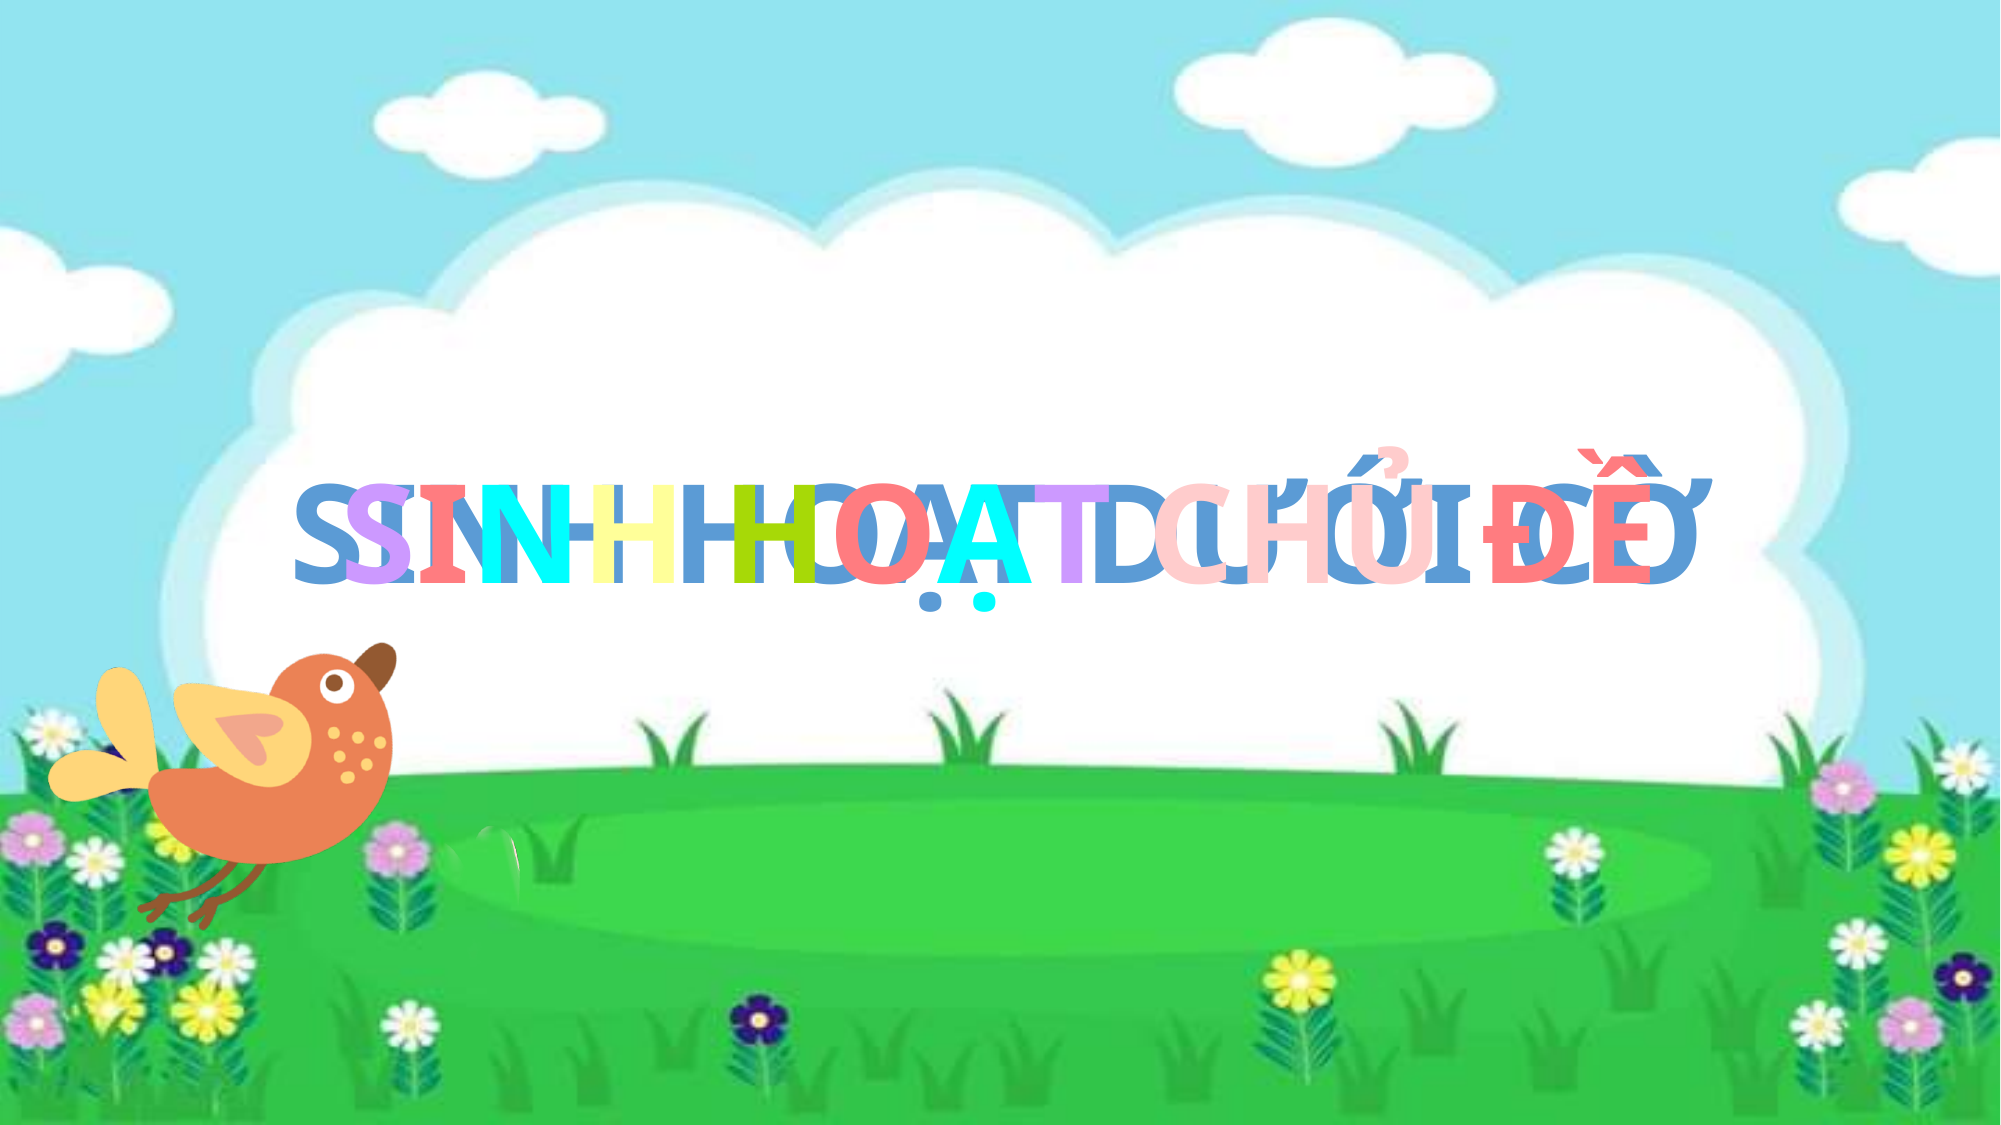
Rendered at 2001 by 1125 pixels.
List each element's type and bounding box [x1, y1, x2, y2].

text_box [251, 438, 1748, 621]
picture [0, 0, 2001, 1125]
